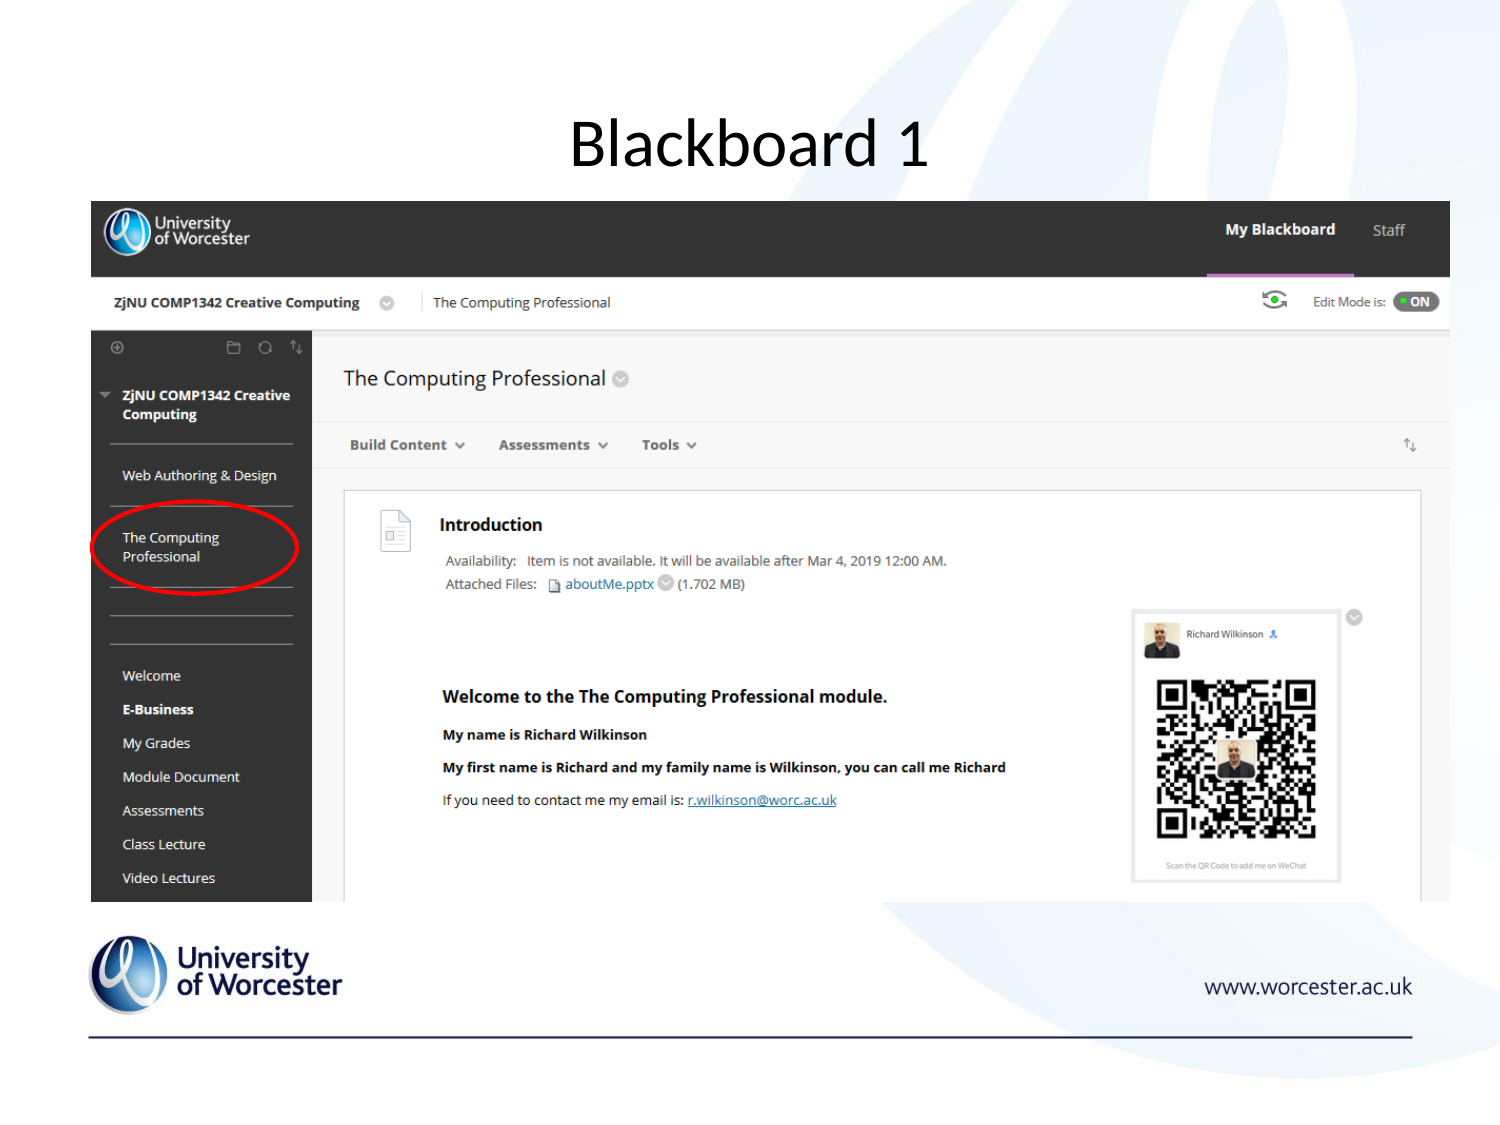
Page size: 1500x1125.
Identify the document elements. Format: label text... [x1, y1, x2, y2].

title Blackboard 1 [75, 45, 1425, 233]
picture [0, 0, 1500, 1125]
